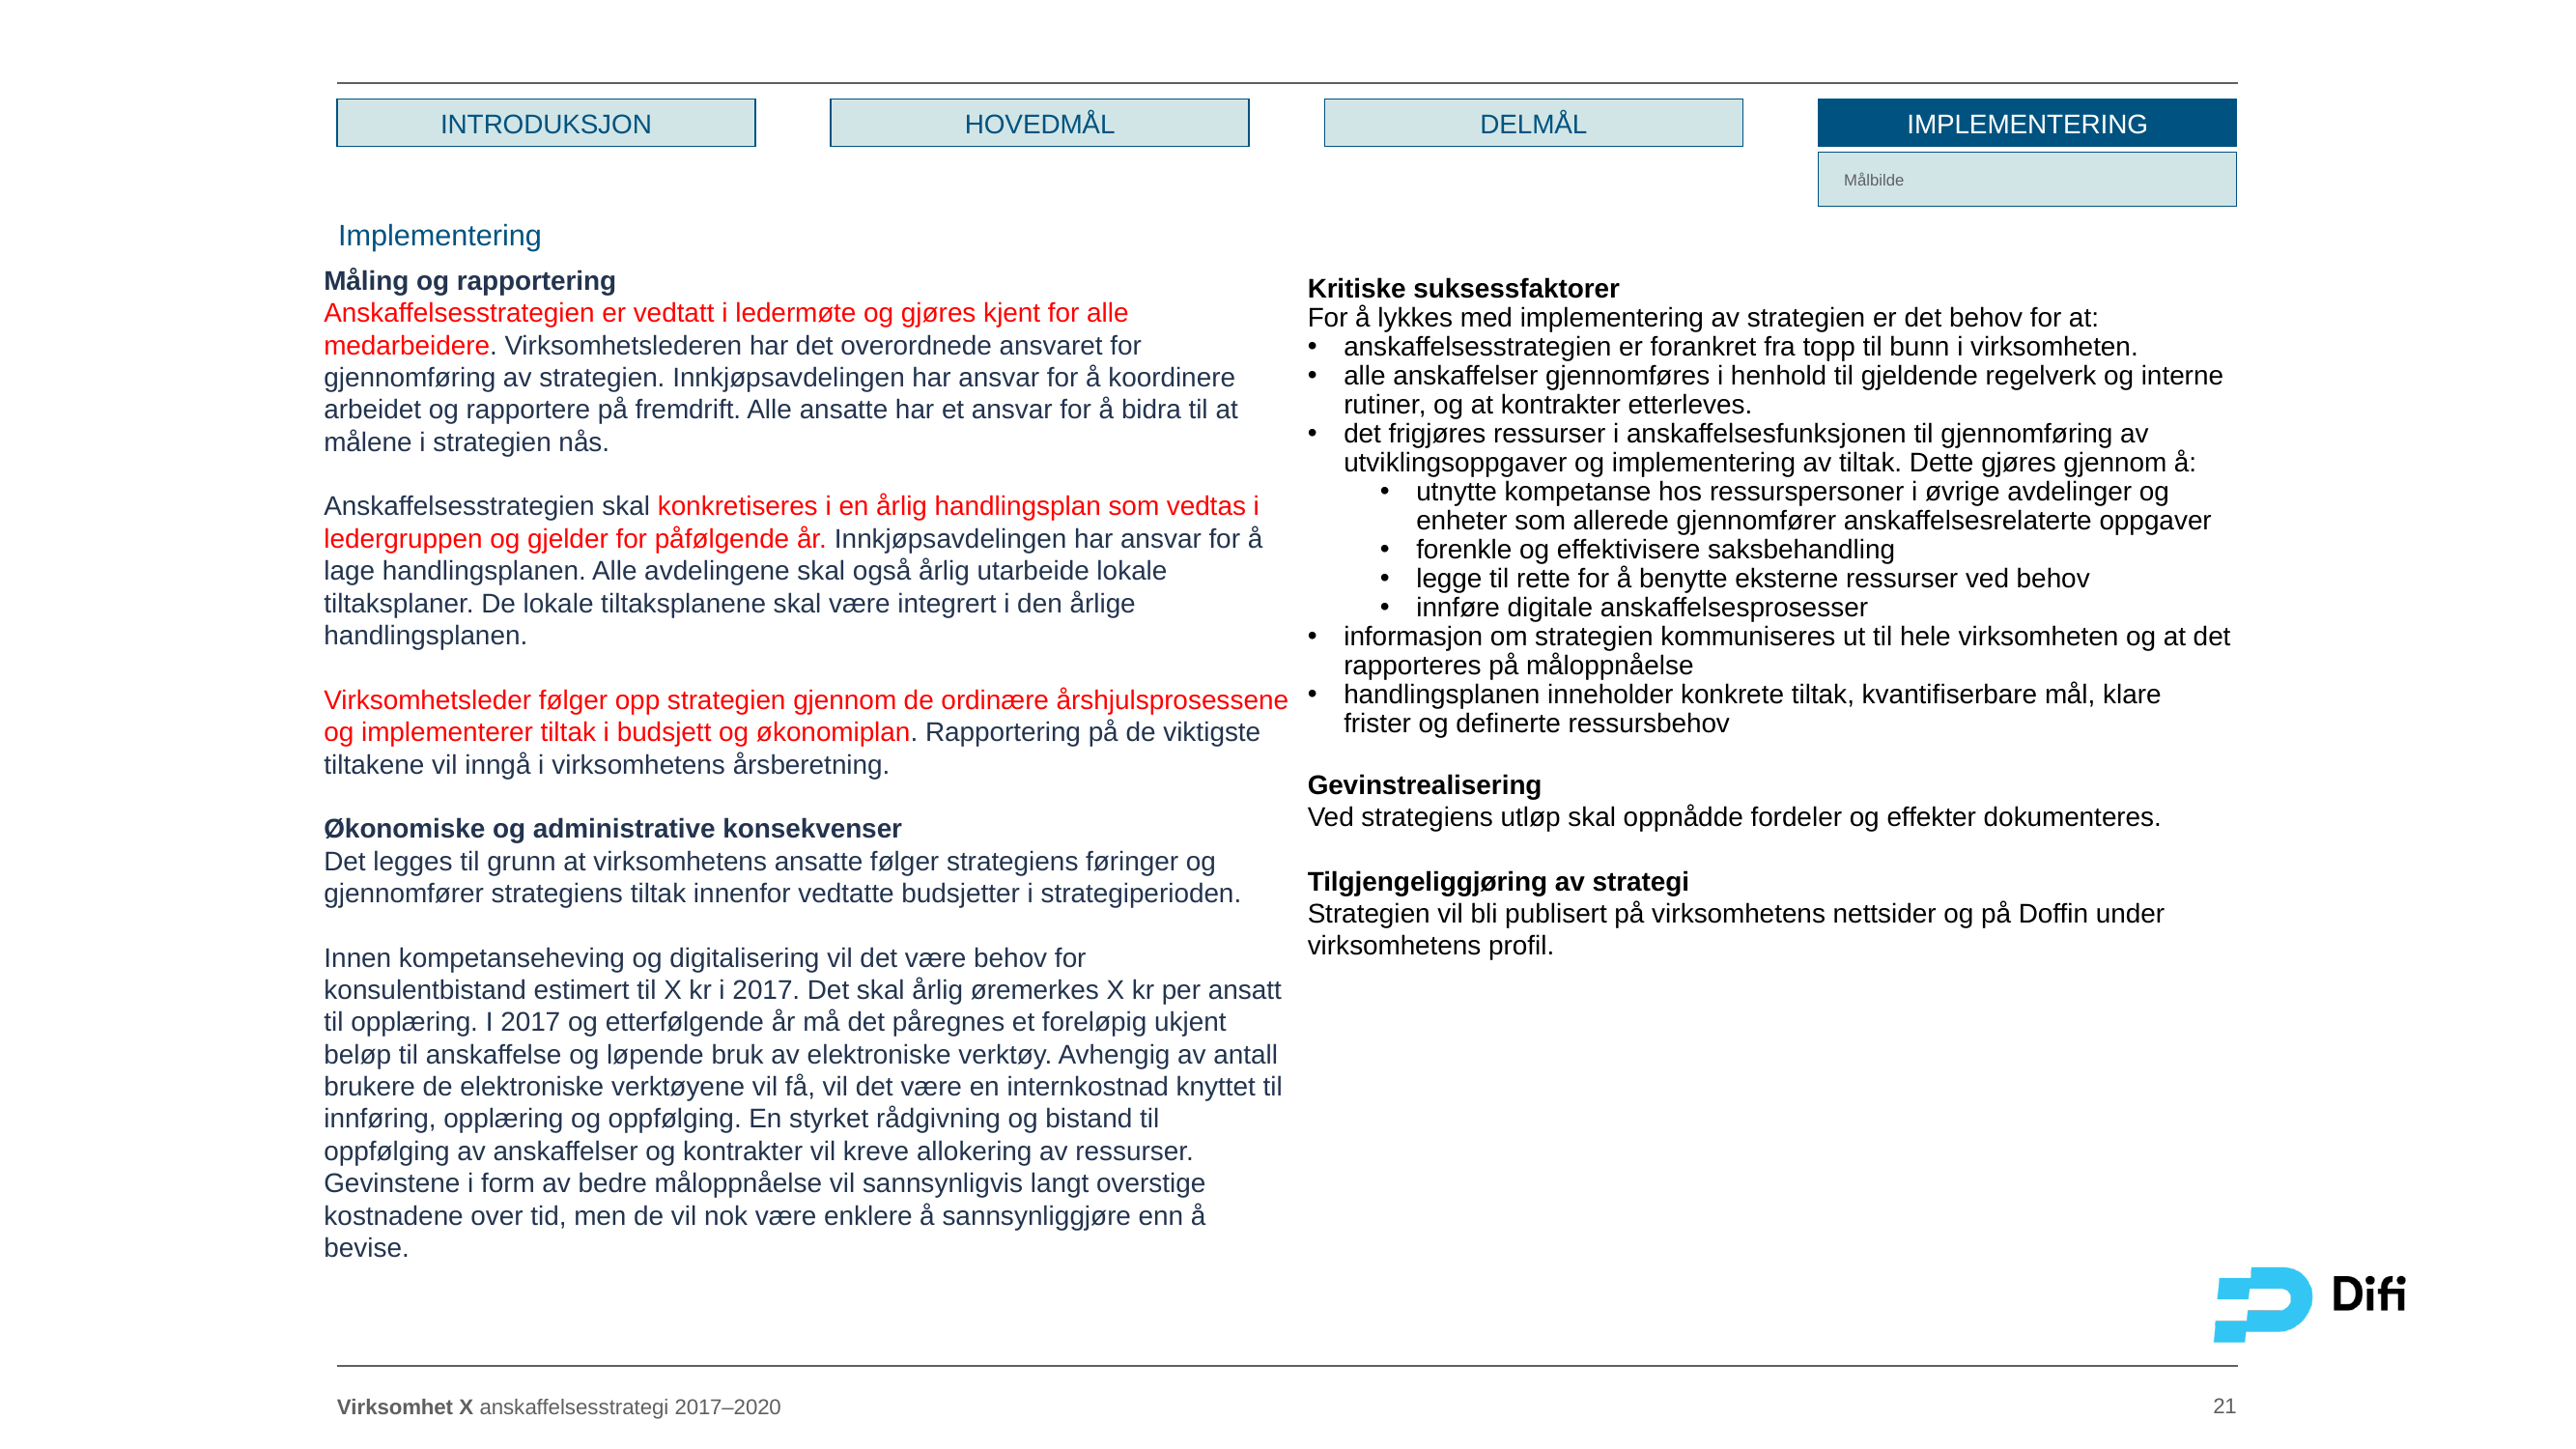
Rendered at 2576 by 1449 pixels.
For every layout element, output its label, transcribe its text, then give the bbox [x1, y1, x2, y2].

footer Virksomhet X anskaffelsesstrategi 2017–2020 [336, 1368, 989, 1446]
text_box DELMÅL [1323, 99, 1743, 147]
text_box IMPLEMENTERING [1818, 99, 2238, 147]
text_box Implementering [324, 209, 660, 259]
list Måling og rapportering Anskaffelsesstrategien er vedtatt i ledermøte og gjøres kjent for alle medarbeidere. Virksomhetslederen har det overordnede ansvaret for gjennomføring av strategien. Innkjøpsavdelingen har ansvar for å koordinere arbeidet og rapportere på fremdrift. Alle ansatte har et ansvar for å bidra til at målene i strategien nås. Anskaffelsesstrategien skal konkretiseres i en årlig handlingsplan som vedtas i ledergruppen og gjelder for påfølgende år. Innkjøpsavdelingen har ansvar for å lage handlingsplanen. Alle avdelingene skal også årlig utarbeide lokale tiltaksplaner. De lokale tiltaksplanene skal være integrert i den årlige handlingsplanen. Virksomhetsleder følger opp strategien gjennom de ordinære årshjulsprosessene og implementerer tiltak i budsjett og økonomiplan. Rapportering på de viktigste tiltakene vil inngå i virksomhetens årsberetning. Økonomiske og administrative konsekvenser Det legges til grunn at virksomhetens ansatte følger strategiens føringer og gjennomfører strategiens tiltak innenfor vedtatte budsjetter i strategiperioden. Innen kompetanseheving og digitalisering vil det være behov for konsulentbistand estimert til X kr i 2017. Det skal årlig øremerkes X kr per ansatt til opplæring. I 2017 og etterfølgende år må det påregnes et foreløpig ukjent beløp til anskaffelse og løpende bruk av elektroniske verktøy. Avhengig av antall brukere de elektroniske verktøyene vil få, vil det være en internkostnad knyttet til innføring, opplæring og oppfølging. En styrket rådgivning og bistand til oppfølging av anskaffelser og kontrakter vil kreve allokering av ressurser. Gevinstene i form av bedre måloppnåelse vil sannsynligvis langt overstige kostnadene over tid, men de vil nok være enklere å sannsynliggjøre enn å bevise. [324, 263, 1289, 1365]
picture [2213, 1266, 2406, 1343]
text_box HOVEDMÅL [830, 99, 1250, 147]
slide_number 21 [1801, 1367, 2237, 1444]
text_box Kritiske suksessfaktorer For å lykkes med implementering av strategien er det behov for at: anskaffelsesstrategien er forankret fra topp til bunn i virksomheten. alle anskaffelser gjennomføres i henhold til gjeldende regelverk og interne rutiner, og at kontrakter etterleves. det frigjøres ressurser i anskaffelsesfunksjonen til gjennomføring av utviklingsoppgaver og implementering av tiltak. Dette gjøres gjennom å: utnytte kompetanse hos ressurspersoner i øvrige avdelinger og enheter som allerede gjennomfører anskaffelsesrelaterte oppgaver forenkle og effektivisere saksbehandling legge til rette for å benytte eksterne ressurser ved behov innføre digitale anskaffelsesprosesser informasjon om strategien kommuniseres ut til hele virksomheten og at det rapporteres på måloppnåelse handlingsplanen inneholder konkrete tiltak, kvantifiserbare mål, klare frister og definerte ressursbehov Gevinstrealisering Ved strategiens utløp skal oppnådde fordeler og effekter dokumenteres. Tilgjengeliggjøring av strategi Strategien vil bli publisert på virksomhetens nettsider og på Doffin under virksomhetens profil. [1288, 262, 2254, 1263]
text_box INTRODUKSJON [336, 99, 756, 147]
text_box Målbilde [1818, 151, 2238, 208]
